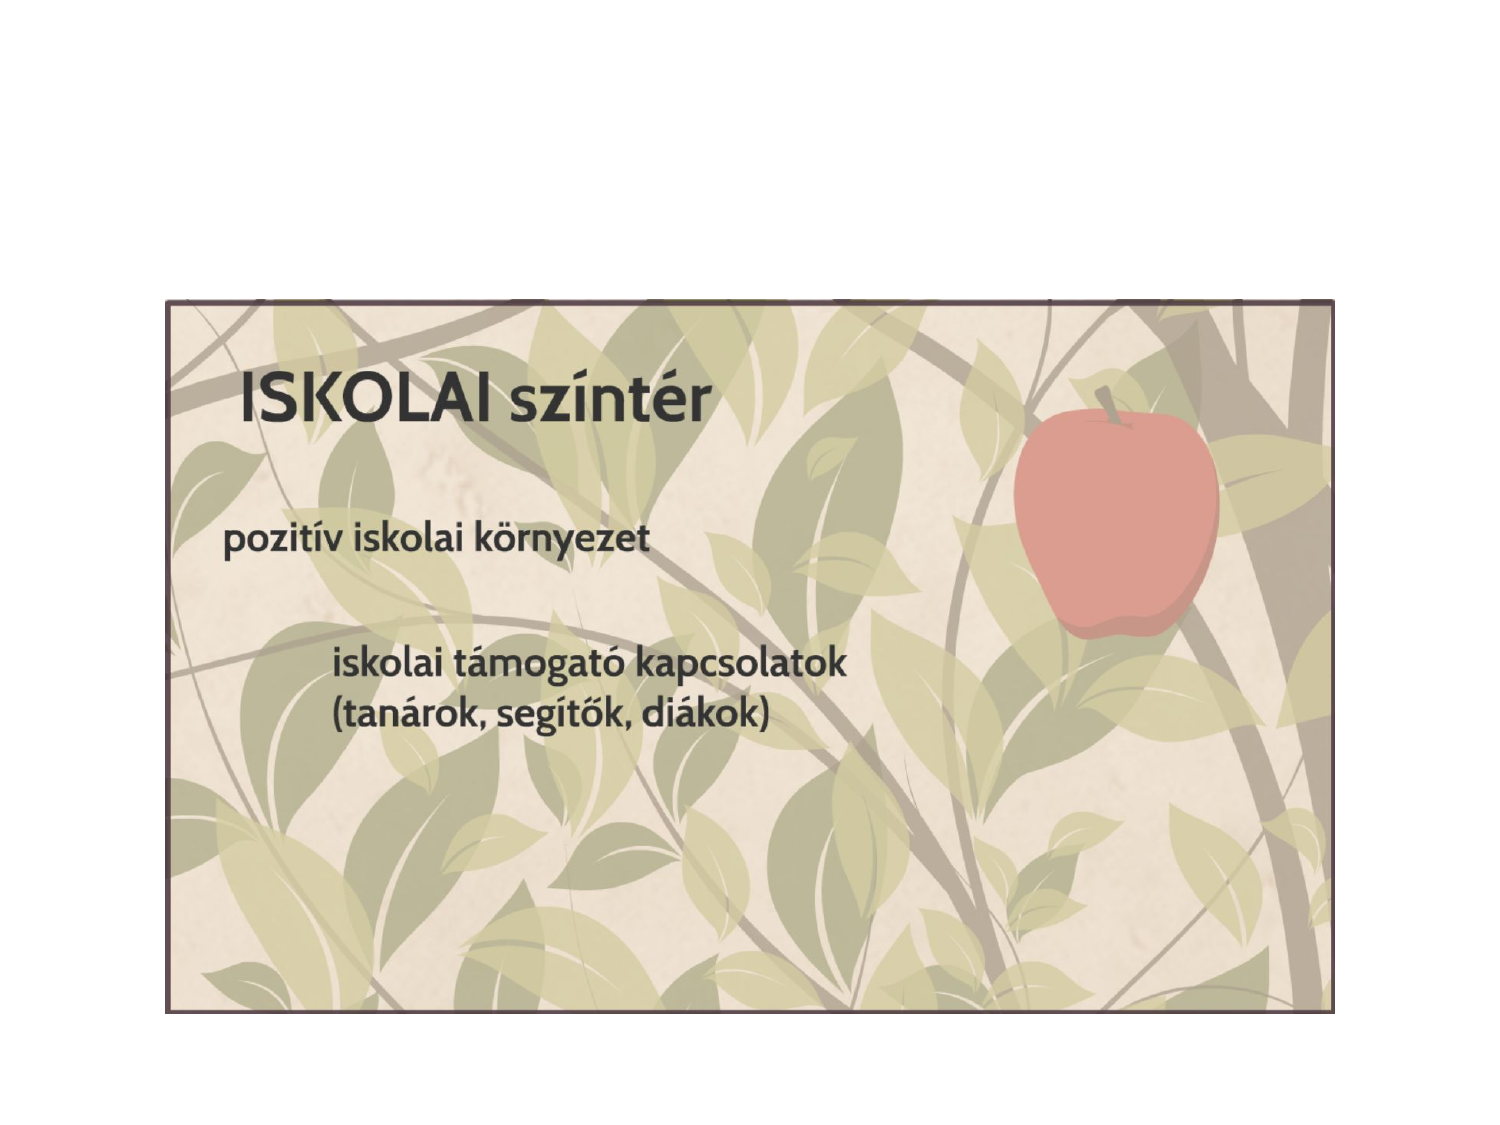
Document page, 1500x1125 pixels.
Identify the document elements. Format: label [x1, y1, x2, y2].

list [165, 299, 1335, 1014]
